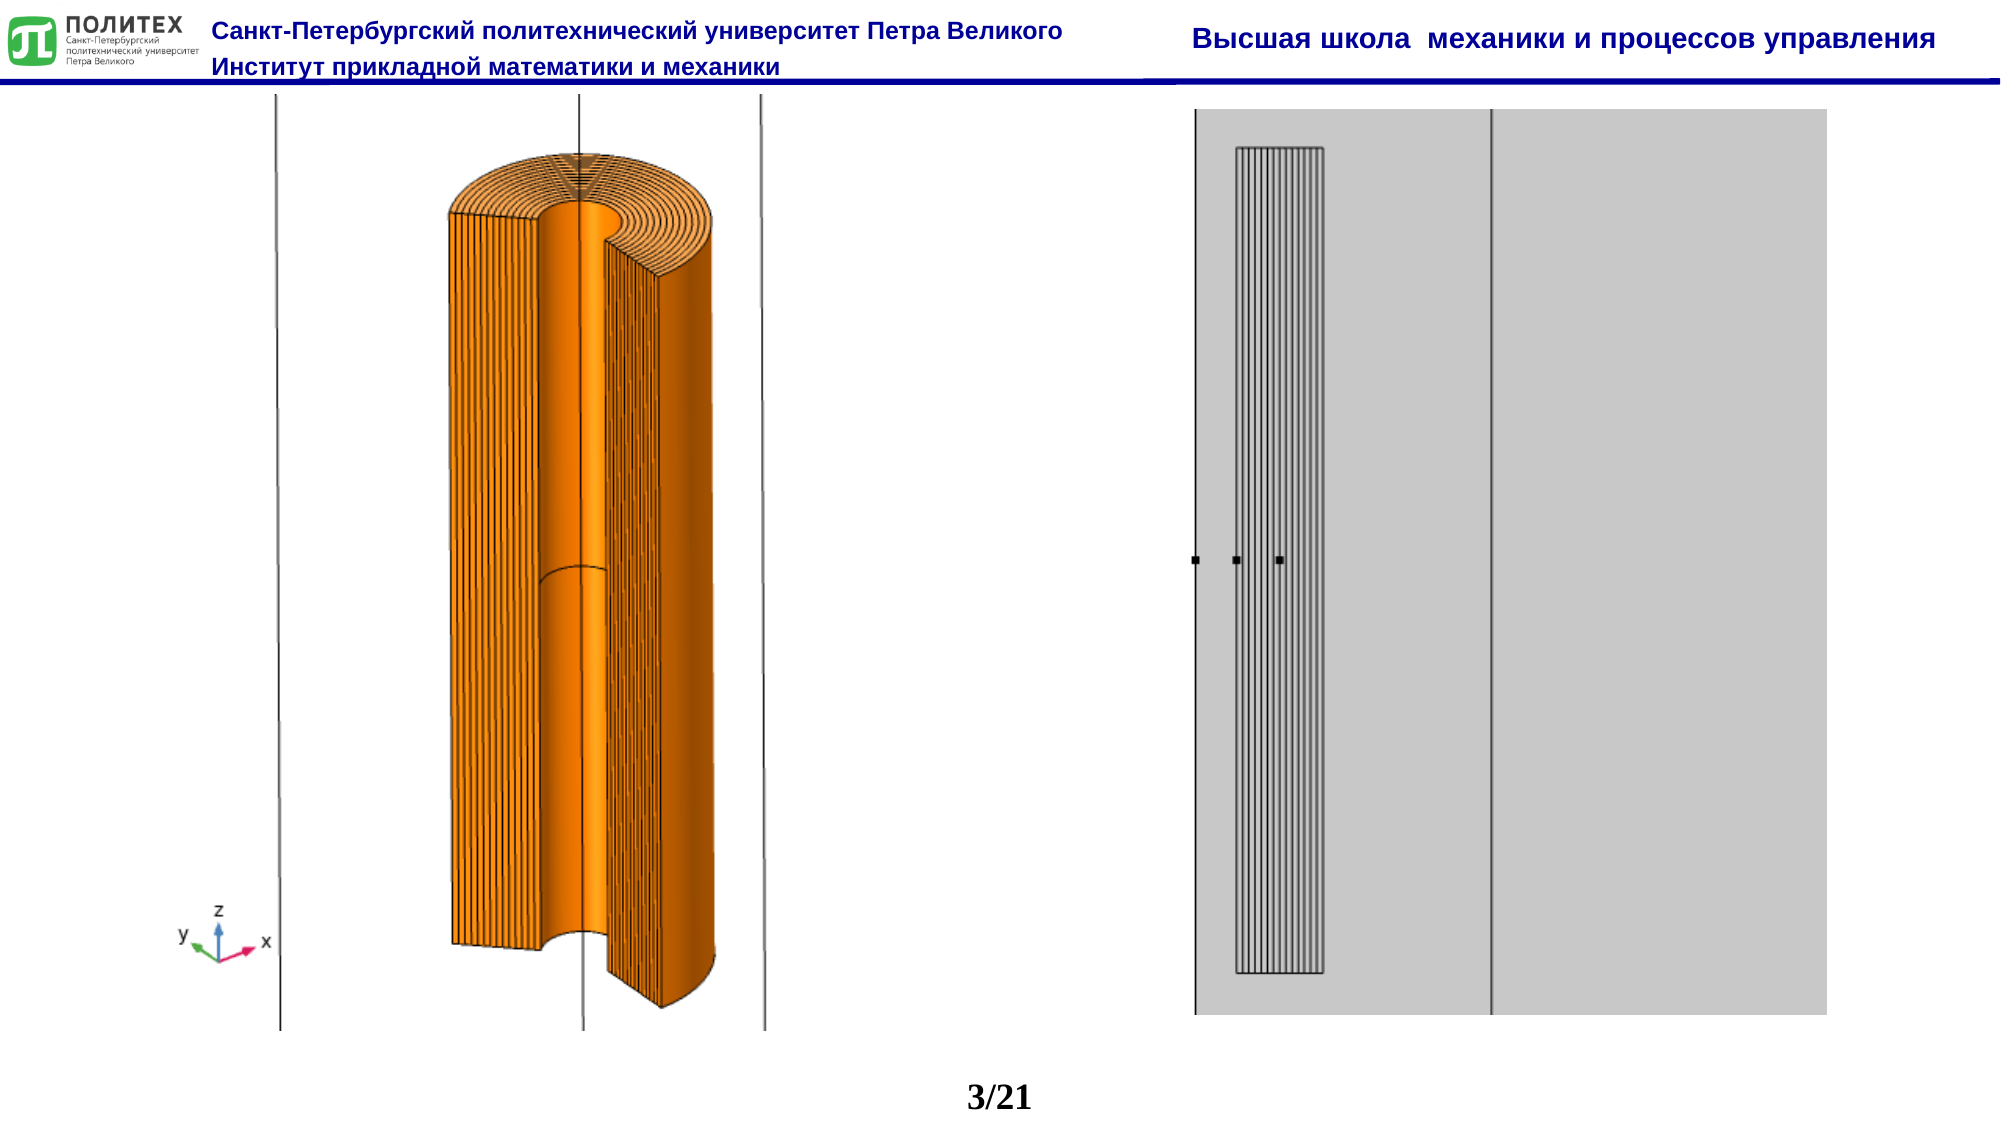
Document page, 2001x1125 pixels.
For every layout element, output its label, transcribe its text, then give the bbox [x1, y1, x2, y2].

picture [3, 5, 206, 77]
picture [149, 94, 1827, 1031]
text_box 3/21 [914, 1069, 1086, 1125]
